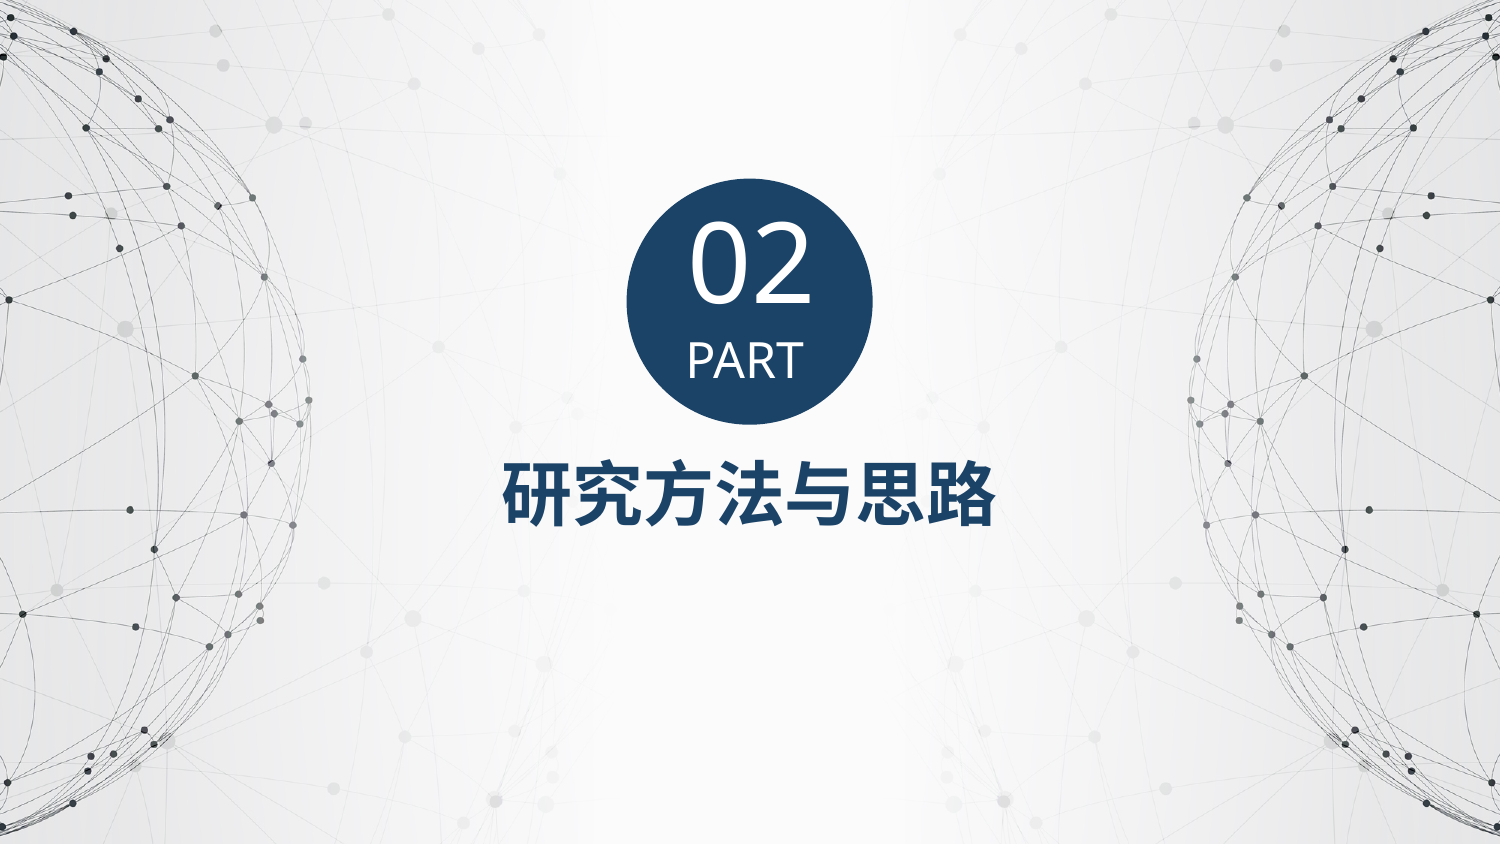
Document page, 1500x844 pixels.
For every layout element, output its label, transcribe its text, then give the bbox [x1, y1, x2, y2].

text_box 研究方法与思路 [407, 444, 1092, 541]
text_box [667, 395, 832, 426]
text_box [633, 177, 866, 258]
picture [0, 0, 1500, 844]
text_box 02 PART [609, 258, 894, 395]
